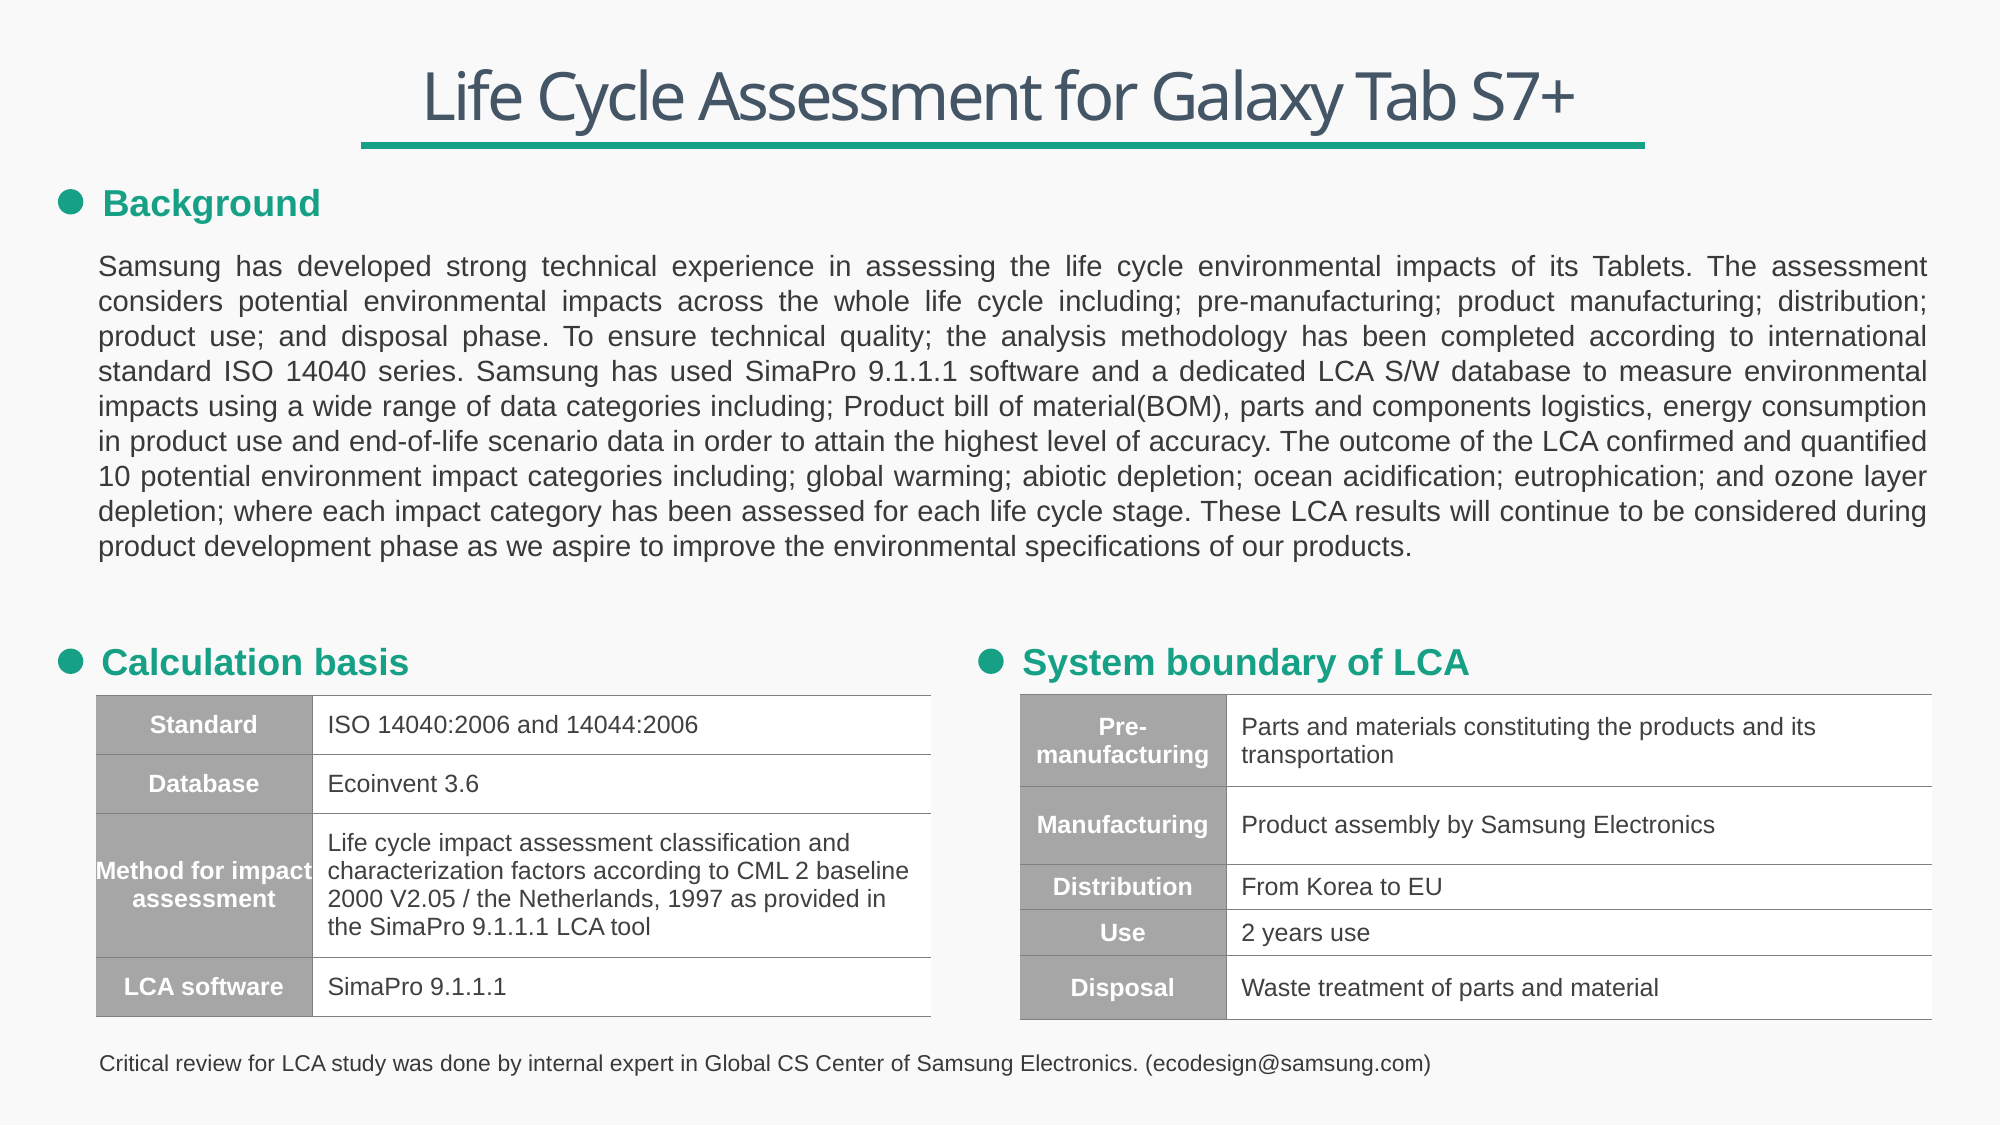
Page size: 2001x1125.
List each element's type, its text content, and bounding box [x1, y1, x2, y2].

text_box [57, 630, 427, 692]
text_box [57, 171, 338, 233]
text_box Critical review for LCA study was done by internal expert in Global CS Center of Samsung Electronics. (ecodesign@samsung.com) [84, 1041, 1908, 1084]
table_cell LCA software [96, 958, 312, 1016]
table_header Pre-manufacturing [1020, 695, 1226, 786]
table_cell Disposal [1020, 956, 1226, 1019]
table_cell Method for impact assessment [96, 814, 312, 957]
text_box Life Cycle Assessment for Galaxy Tab S7+ [40, 46, 1960, 141]
text_box Samsung has developed strong technical experience in assessing the life cycle environmental impacts of its Tablets. The assessment considers potential environmental impacts across the whole life cycle including; pre-manufacturing; product manufacturing; distribution; product use; and disposal phase. To ensure technical quality; the analysis methodology has been completed according to international standard ISO 14040 series. Samsung has used SimaPro 9.1.1.1 software and a dedicated LCA S/W database to measure environmental impacts using a wide range of data categories including; Product bill of material(BOM), parts and components logistics, energy consumption in product use and end-of-life scenario data in order to attain the highest level of accuracy. The outcome of the LCA confirmed and quantified 10 potential environment impact categories including; global warming; abiotic depletion; ocean acidification; eutrophication; and ozone layer depletion; where each impact category has been assessed for each life cycle stage. These LCA results will continue to be considered during product development phase as we aspire to improve the environmental specifications of our products. [83, 240, 1946, 570]
table_cell Waste treatment of parts and material [1227, 956, 1932, 1019]
table_header ISO 14040:2006 and 14044:2006 [313, 696, 931, 754]
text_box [978, 630, 1488, 692]
table_cell Ecoinvent 3.6 [313, 755, 931, 813]
table_cell From Korea to EU [1227, 865, 1932, 909]
table_cell Manufacturing [1020, 787, 1226, 864]
table_cell Database [96, 755, 312, 813]
table_header Standard [96, 696, 312, 754]
table_cell Life cycle impact assessment classification and characterization factors according to CML 2 baseline 2000 V2.05 / the Netherlands, 1997 as provided in the SimaPro 9.1.1.1 LCA tool [313, 814, 931, 957]
table_cell Product assembly by Samsung Electronics [1227, 787, 1932, 864]
table_cell SimaPro 9.1.1.1 [313, 958, 931, 1016]
table_cell Use [1020, 910, 1226, 955]
table_cell 2 years use [1227, 910, 1932, 955]
table_cell Distribution [1020, 865, 1226, 909]
table_header Parts and materials constituting the products and its transportation [1227, 695, 1932, 786]
